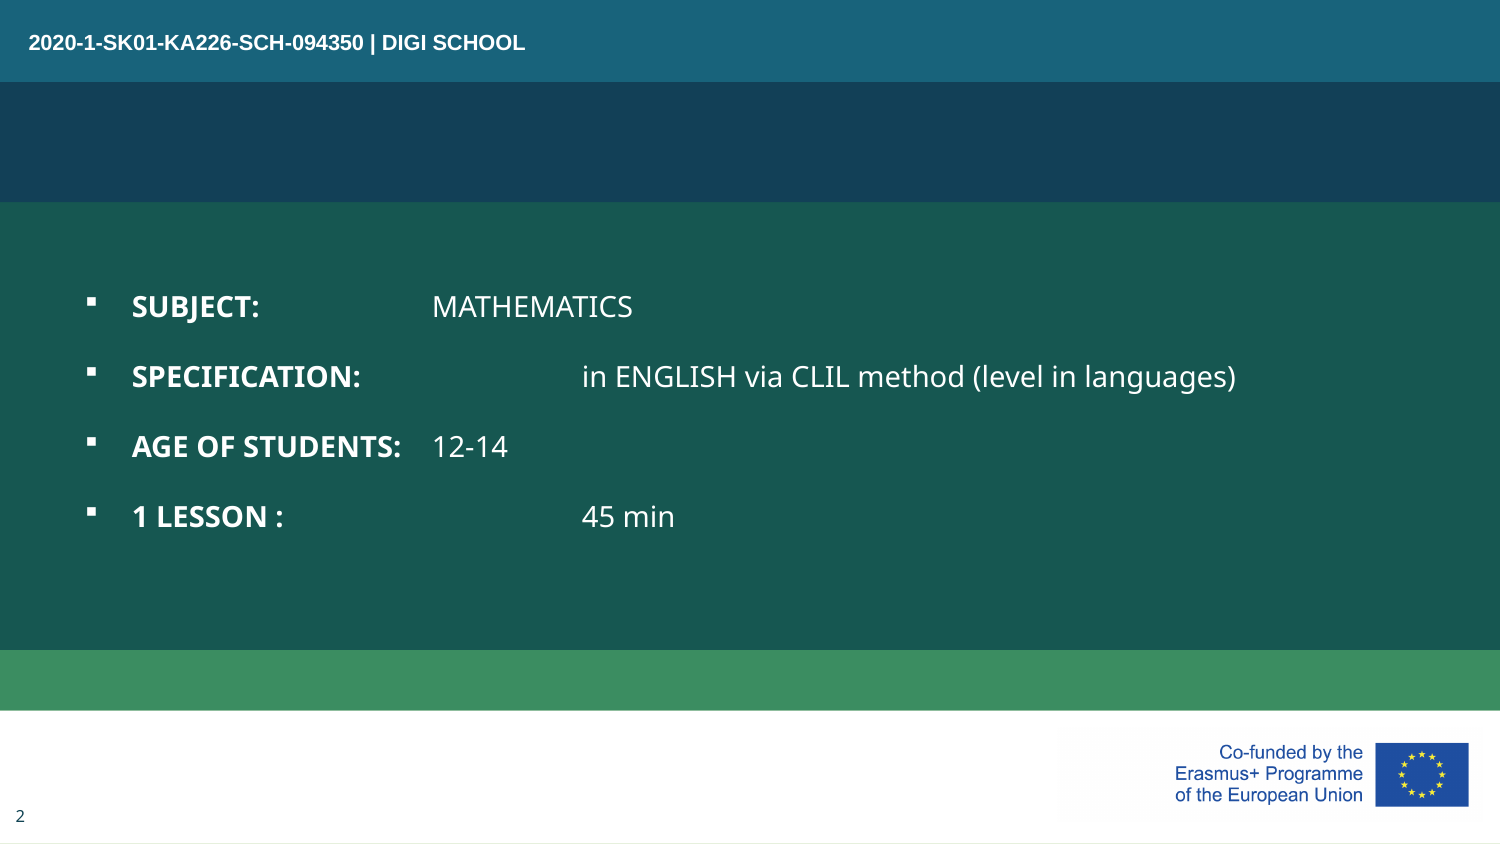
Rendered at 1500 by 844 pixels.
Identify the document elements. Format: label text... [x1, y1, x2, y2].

text_box SUBJECT: MATHEMATICS SPECIFICATION: in ENGLISH via CLIL method (level in languages) AGE OF STUDENTS: 12-14 1 LESSON : 45 min [70, 246, 1407, 576]
text_box 2020-1-SK01-KA226-SCH-094350 | DIGI SCHOOL [0, 13, 573, 68]
slide_number 2 [0, 790, 50, 844]
picture [1056, 727, 1483, 822]
text_box [0, 709, 1500, 844]
